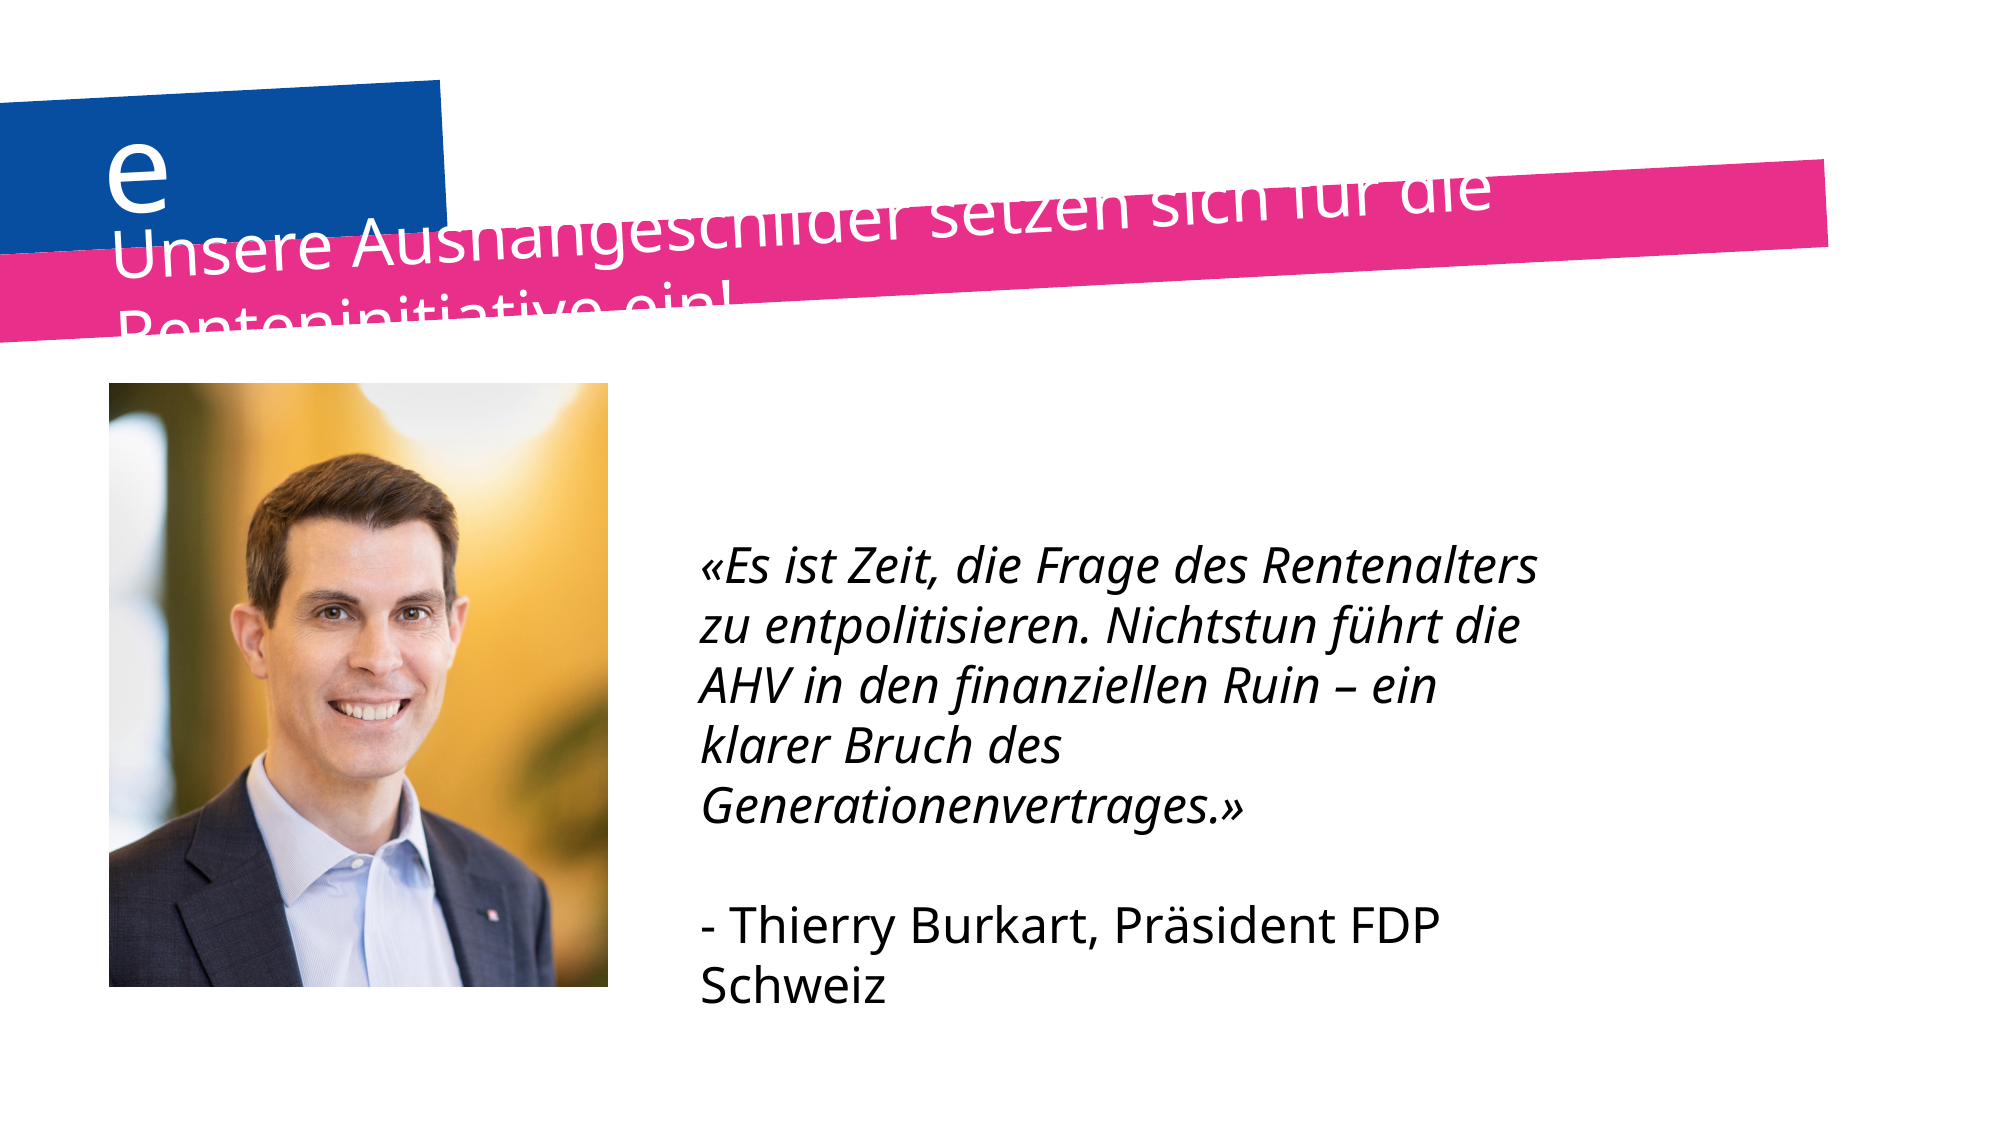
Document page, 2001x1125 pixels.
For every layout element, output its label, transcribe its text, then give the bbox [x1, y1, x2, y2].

text_box «Es ist Zeit, die Frage des Rentenalters zu entpolitisieren. Nichtstun führt die AHV in den finanziellen Ruin – ein klarer Bruch des Generationenvertrages.» - Thierry Burkart, Präsident FDP Schweiz [685, 526, 1580, 1021]
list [109, 383, 608, 987]
subtitle Unsere Aushängeschilder setzen sich für die Renteninitiative ein! [0, 159, 1829, 343]
title Zitate [0, 79, 448, 254]
